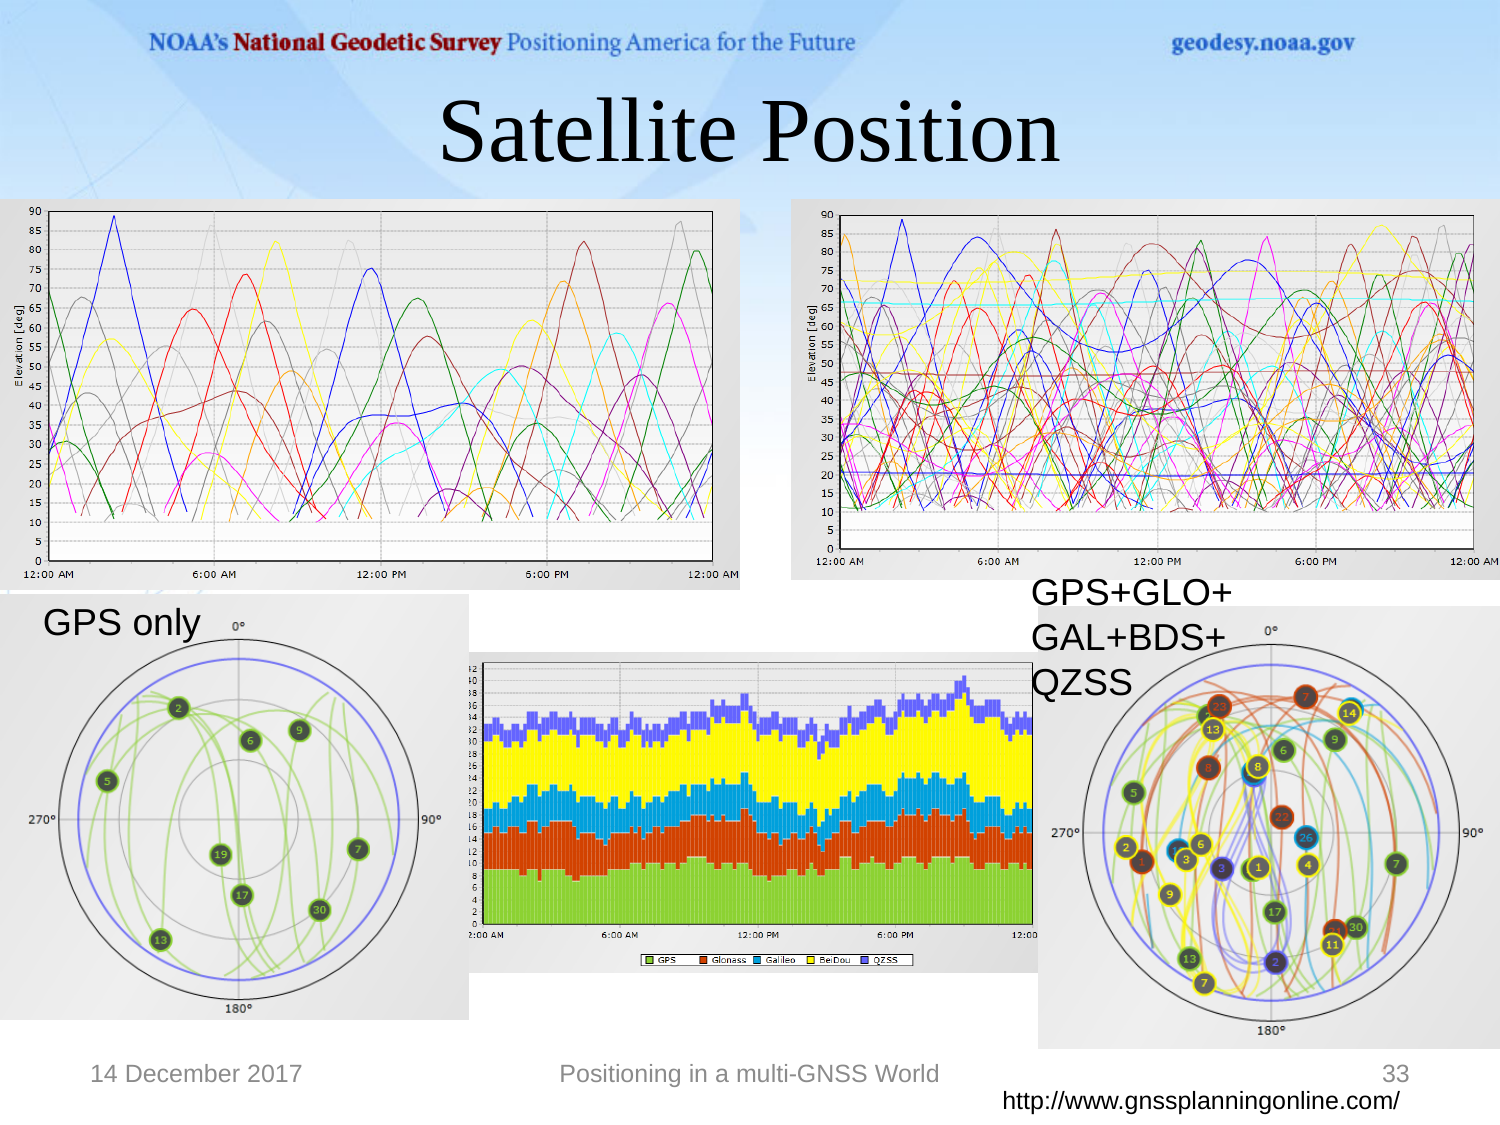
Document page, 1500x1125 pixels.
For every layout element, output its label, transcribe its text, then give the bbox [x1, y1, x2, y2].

picture [0, 0, 1500, 1125]
slide_number 33 [1074, 1058, 1425, 1076]
text_box http://www.gnssplanningonline.com/ [987, 1076, 1500, 1122]
text_box GPS+GLO+GAL+BDS+QZSS [1015, 588, 1250, 651]
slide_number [75, 1042, 425, 1103]
text_box Satellite Position [74, 30, 1425, 219]
footer Positioning in a multi-GNSS World [512, 1042, 988, 1103]
